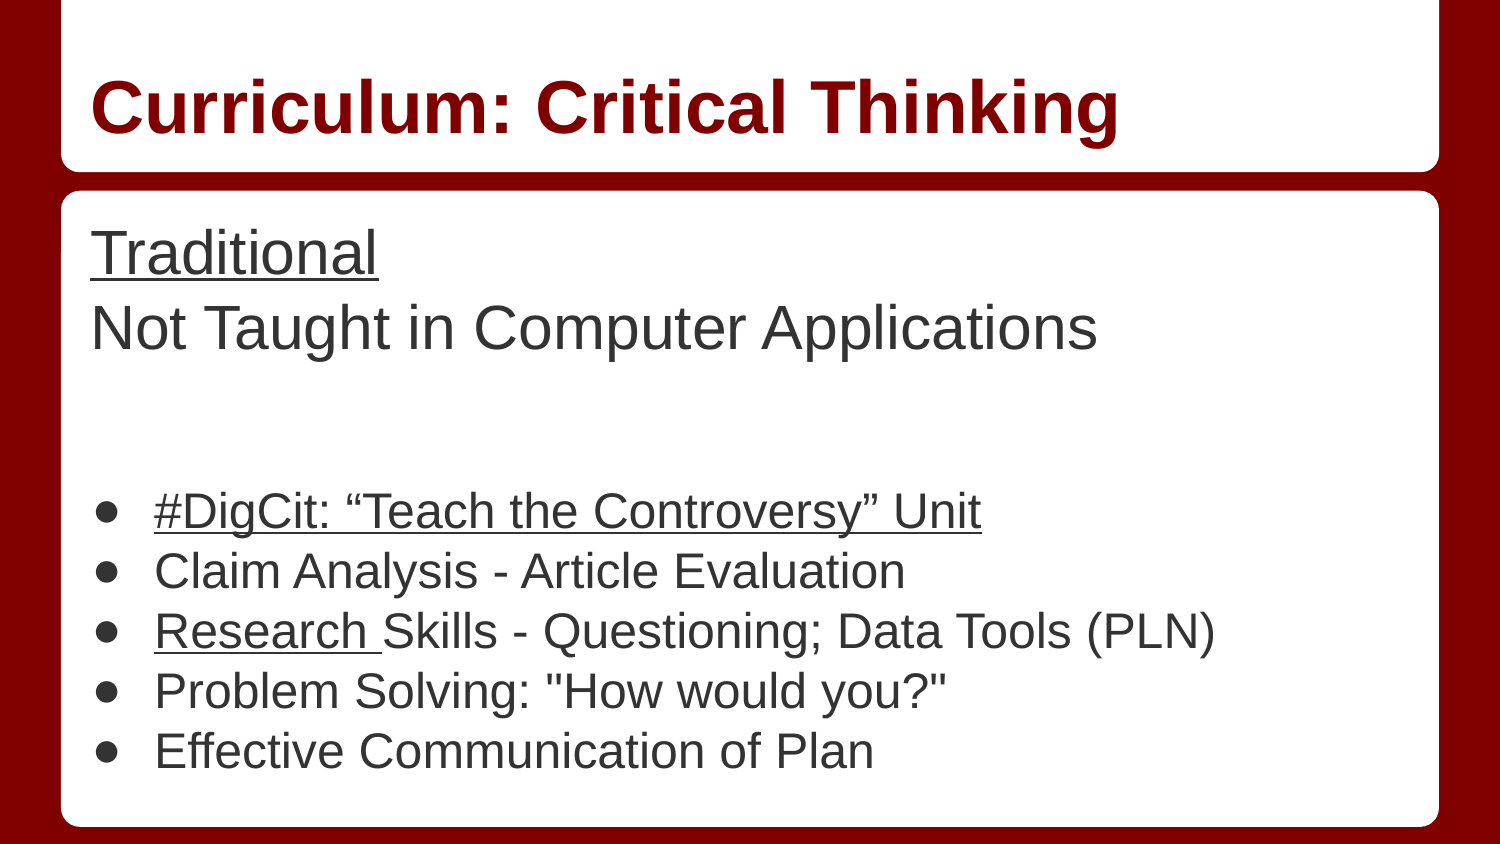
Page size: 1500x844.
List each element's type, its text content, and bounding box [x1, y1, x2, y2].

list #DigCit: “Teach the Controversy” Unit Claim Analysis - Article Evaluation Research Skills - Questioning; Data Tools (PLN) Problem Solving: "How would you?" Effective Communication of Plan [64, 463, 1425, 844]
title Curriculum: Critical Thinking [75, 22, 1425, 164]
list Traditional Not Taught in Computer Applications [75, 196, 1425, 463]
